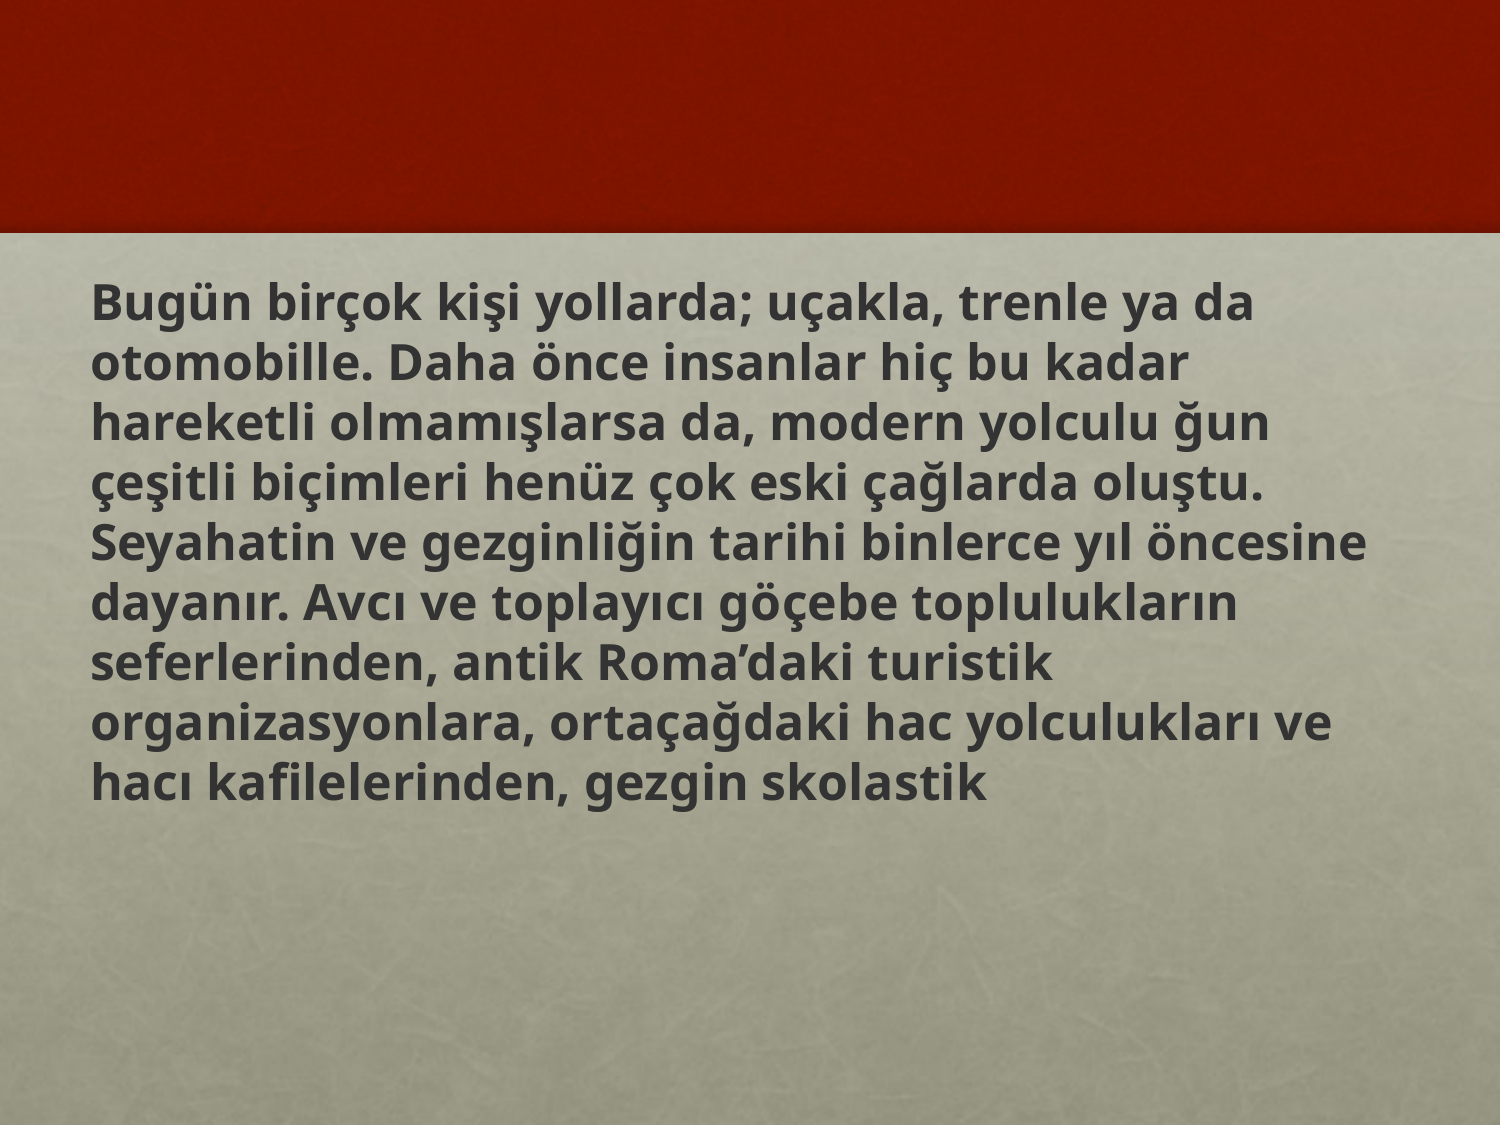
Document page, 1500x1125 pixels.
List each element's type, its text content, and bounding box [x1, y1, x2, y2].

list Bugün birçok kişi yollarda; uçakla, trenle ya da otomobille. Daha önce insanlar hiç bu kadar hareketli olmamışlarsa da, modern yolculu ğun çeşitli biçimleri henüz çok eski çağlarda oluştu. Seyahatin ve gezginliğin tarihi binlerce yıl öncesine dayanır. Avcı ve toplayıcı göçebe toplulukların seferlerinden, antik Roma’daki turistik organizasyonlara, ortaçağdaki hac yolculukları ve hacı kafilelerinden, gezgin skolastik [75, 262, 1425, 1088]
picture [0, 214, 1500, 1125]
